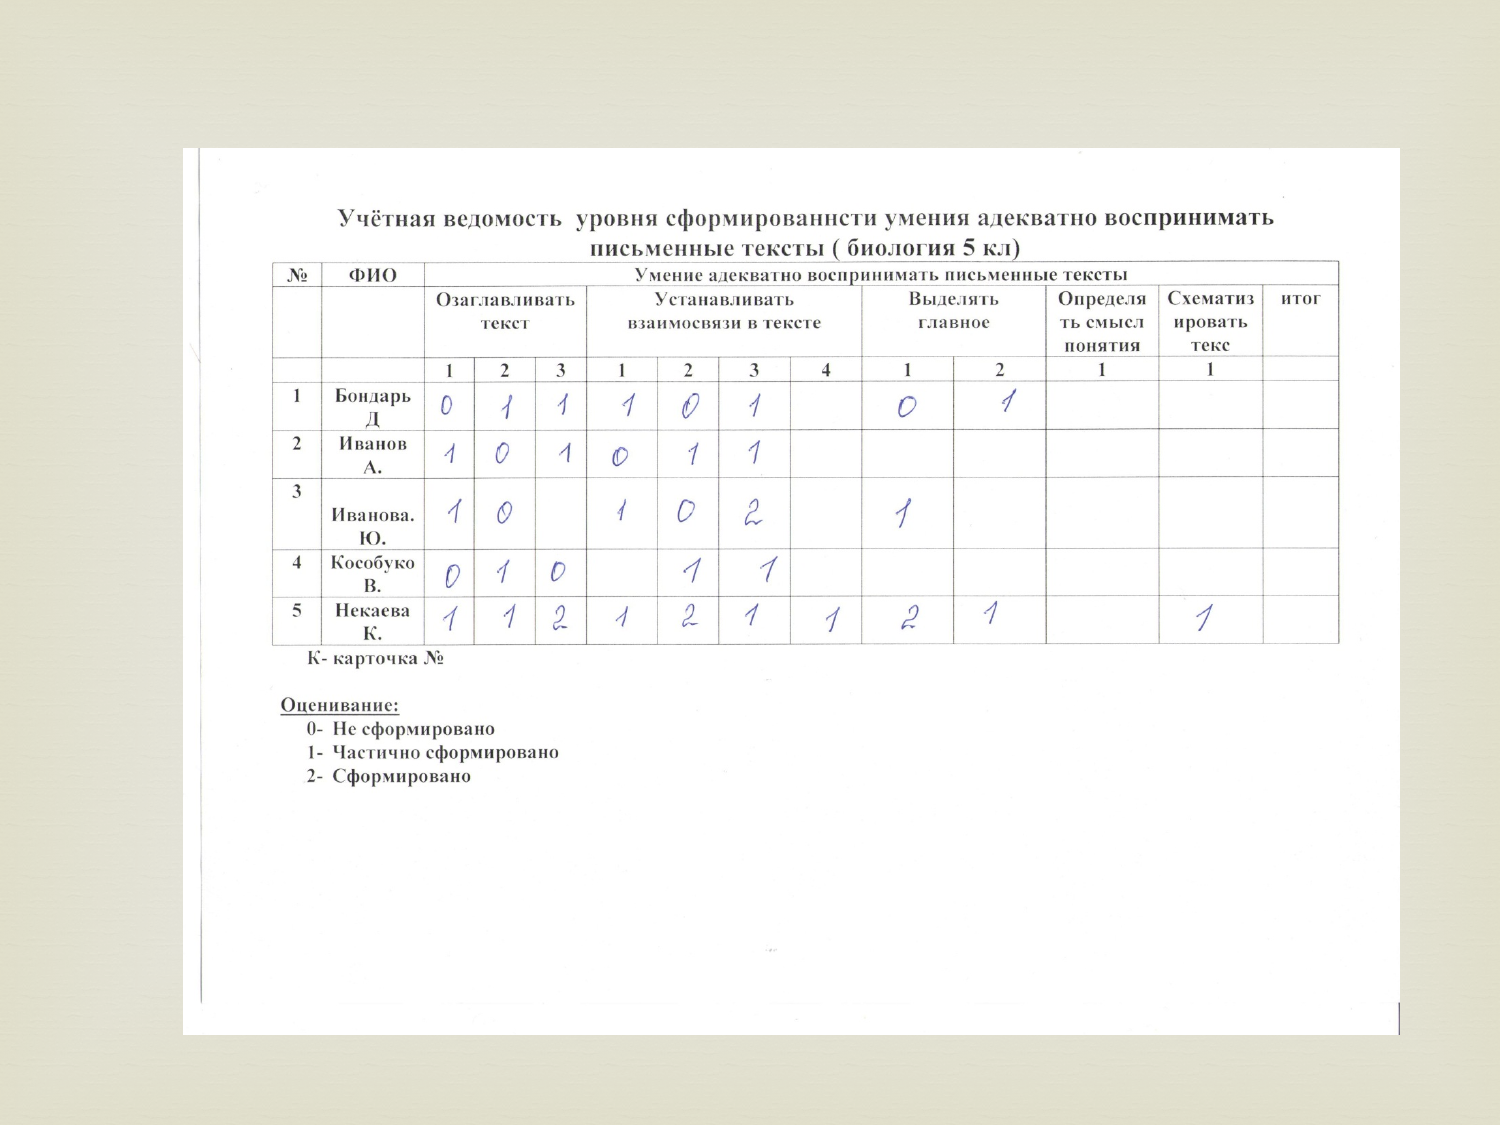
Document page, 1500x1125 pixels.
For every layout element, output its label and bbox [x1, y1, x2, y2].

picture [182, 148, 1401, 1036]
